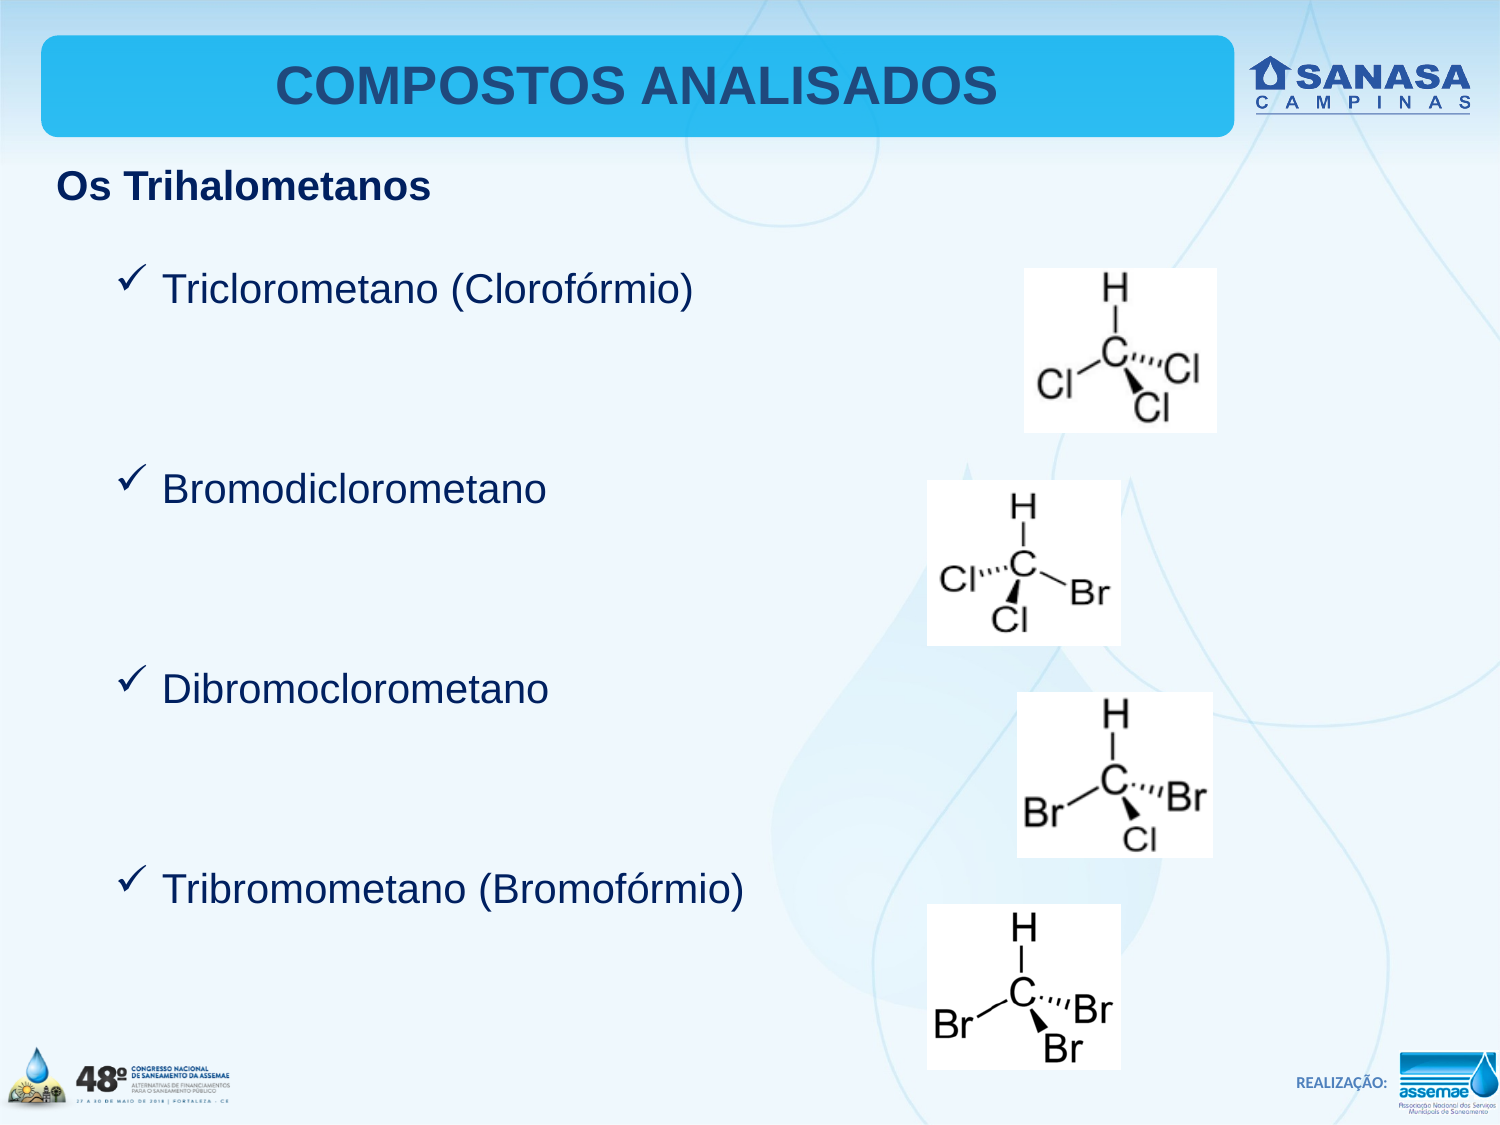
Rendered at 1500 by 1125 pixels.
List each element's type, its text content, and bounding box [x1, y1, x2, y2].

text_box Os Trihalometanos [41, 151, 1377, 216]
picture [0, 0, 1500, 1125]
text_box Triclorometano (Clorofórmio) Bromodiclorometano Dibromoclorometano Tribromometano (Bromofórmio) [100, 254, 1270, 920]
text_box COMPOSTOS ANALISADOS [41, 42, 1235, 123]
